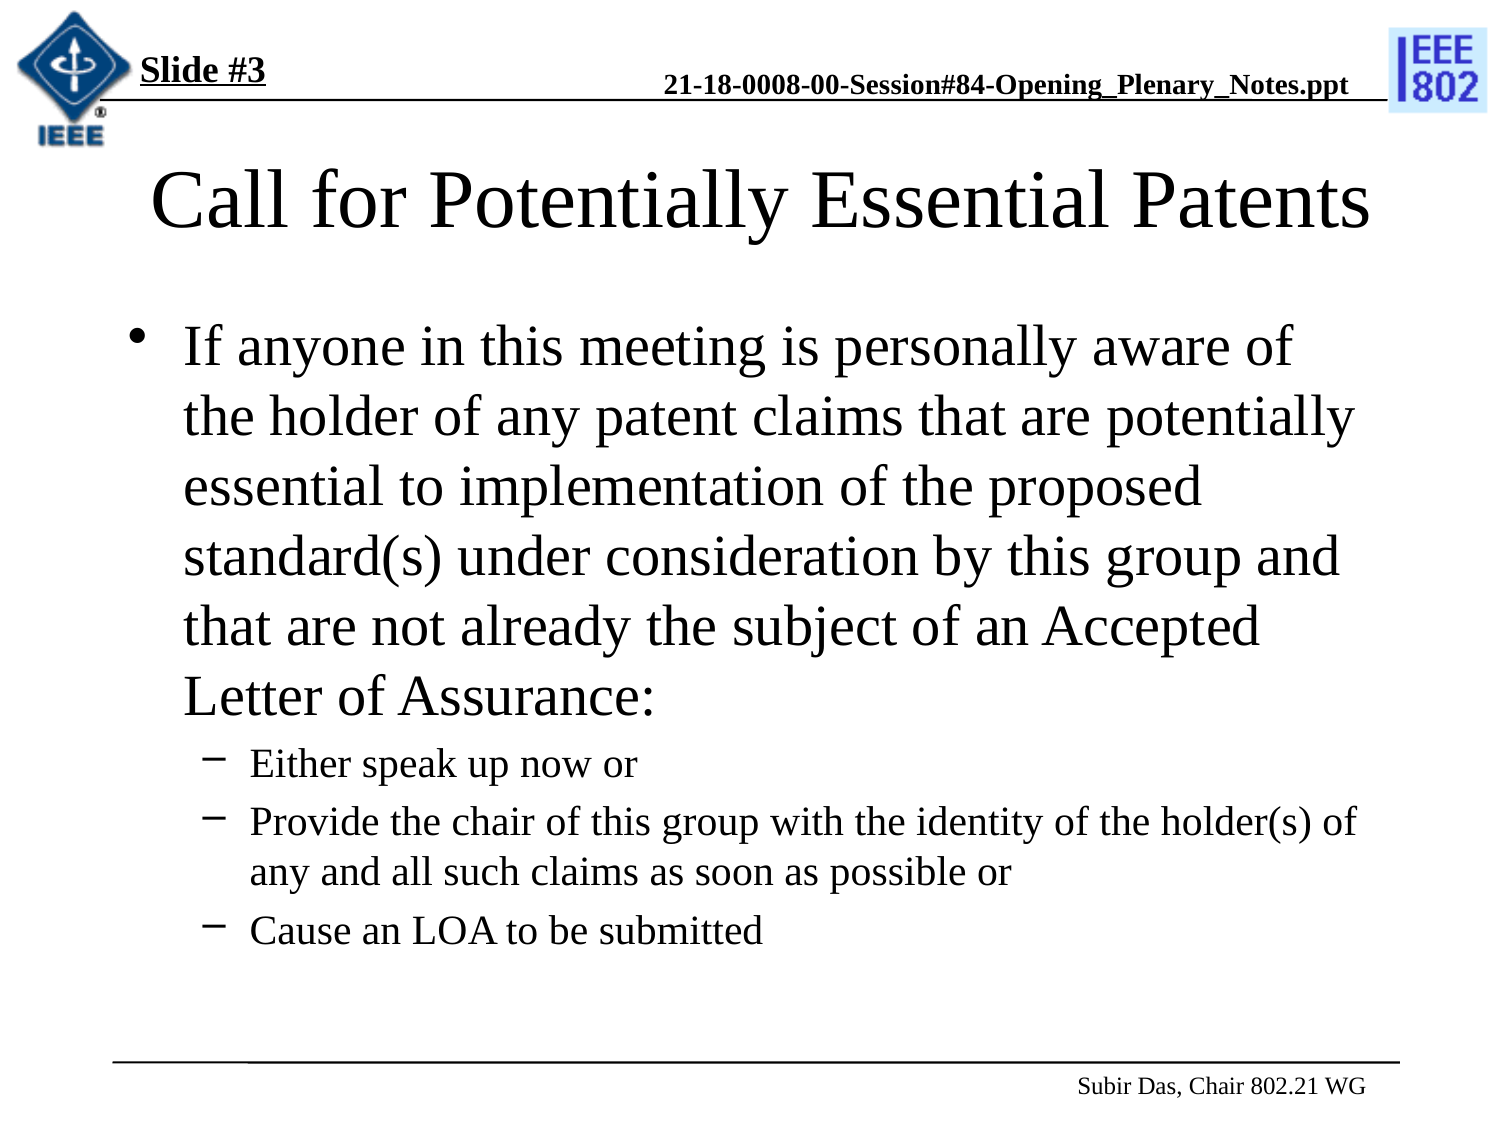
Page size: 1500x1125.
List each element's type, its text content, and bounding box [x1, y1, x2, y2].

title Call for Potentially Essential Patents [49, 99, 1476, 288]
picture [12, 9, 137, 150]
picture [1374, 9, 1499, 138]
text_box Subir Das, Chair 802.21 WG [1050, 1062, 1412, 1106]
text_box Slide #3 [125, 37, 282, 98]
list If anyone in this meeting is personally aware of the holder of any patent claims that are potentially essential to implementation of the proposed standard(s) under consideration by this group and that are not already the subject of an Accepted Letter of Assurance: Either speak up now or Provide the chair of this group with the identity of the holder(s) of any and all such claims as soon as possible or Cause an LOA to be submitted [112, 299, 1388, 1001]
